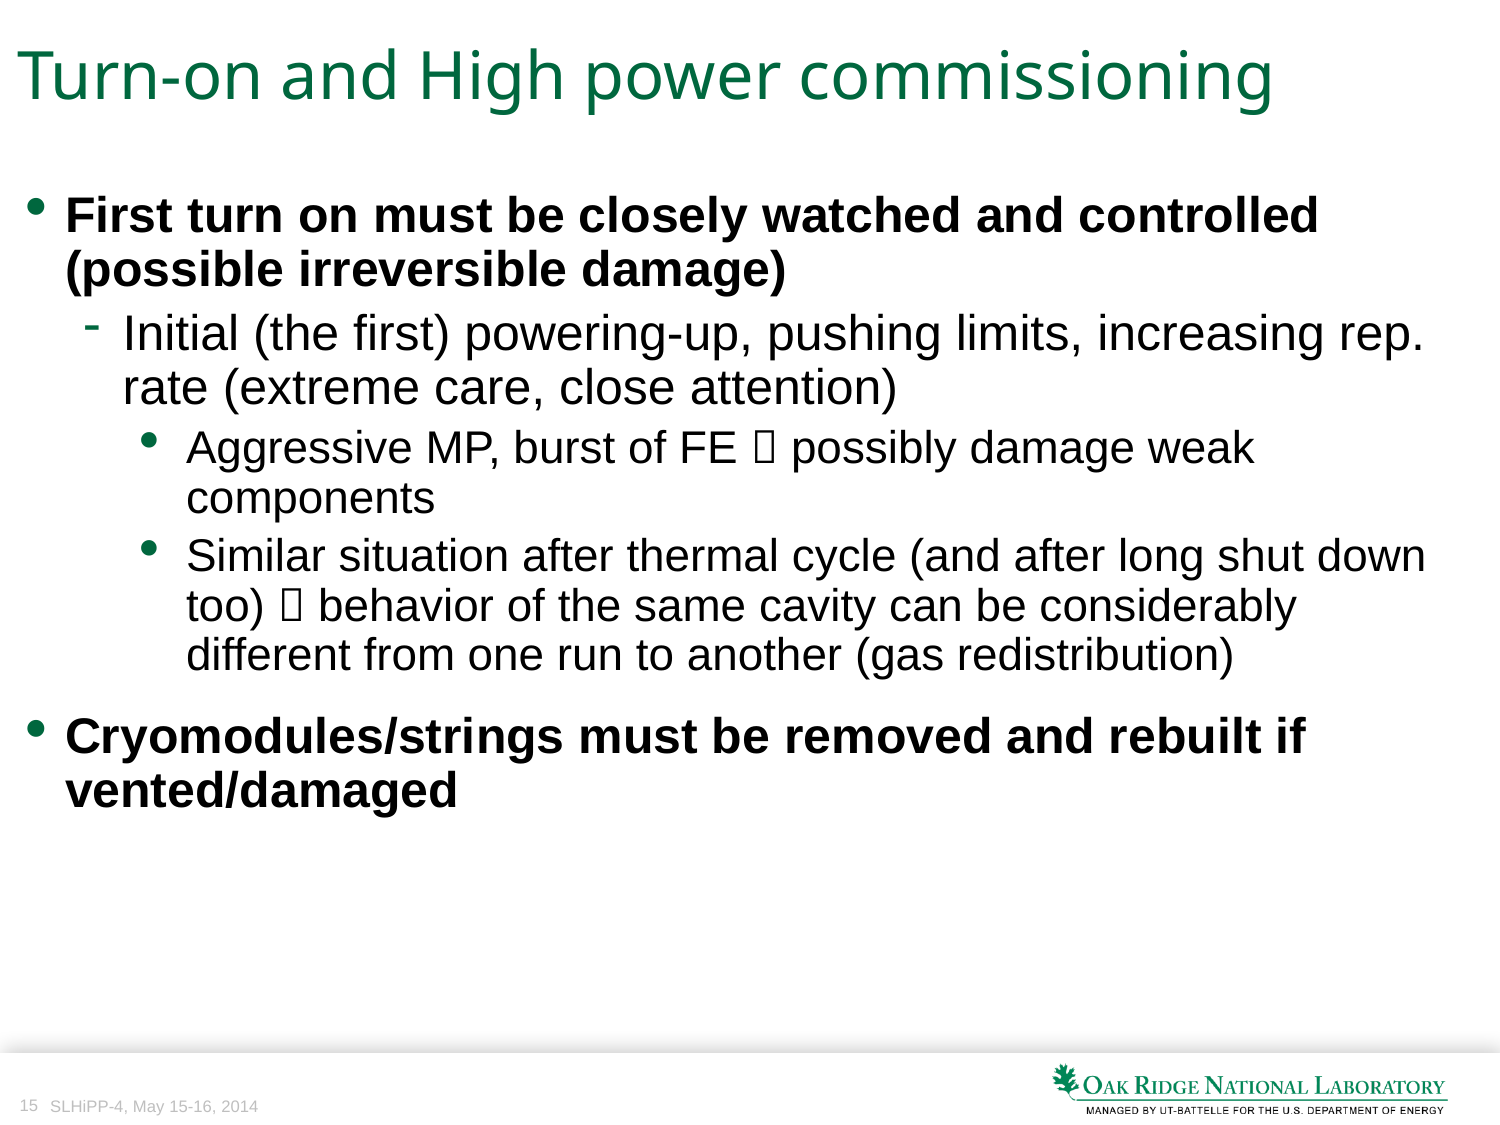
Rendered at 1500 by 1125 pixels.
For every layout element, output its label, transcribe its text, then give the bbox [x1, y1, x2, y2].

text_box First turn on must be closely watched and controlled (possible irreversible damage) Initial (the first) powering-up, pushing limits, increasing rep. rate (extreme care, close attention) Aggressive MP, burst of FE  possibly damage weak components Similar situation after thermal cycle (and after long shut down too)  behavior of the same cavity can be considerably different from one run to another (gas redistribution) Cryomodules/strings must be removed and rebuilt if vented/damaged [12, 181, 1488, 1044]
text_box Turn-on and High power commissioning [2, 0, 1500, 174]
picture [1052, 1063, 1448, 1114]
